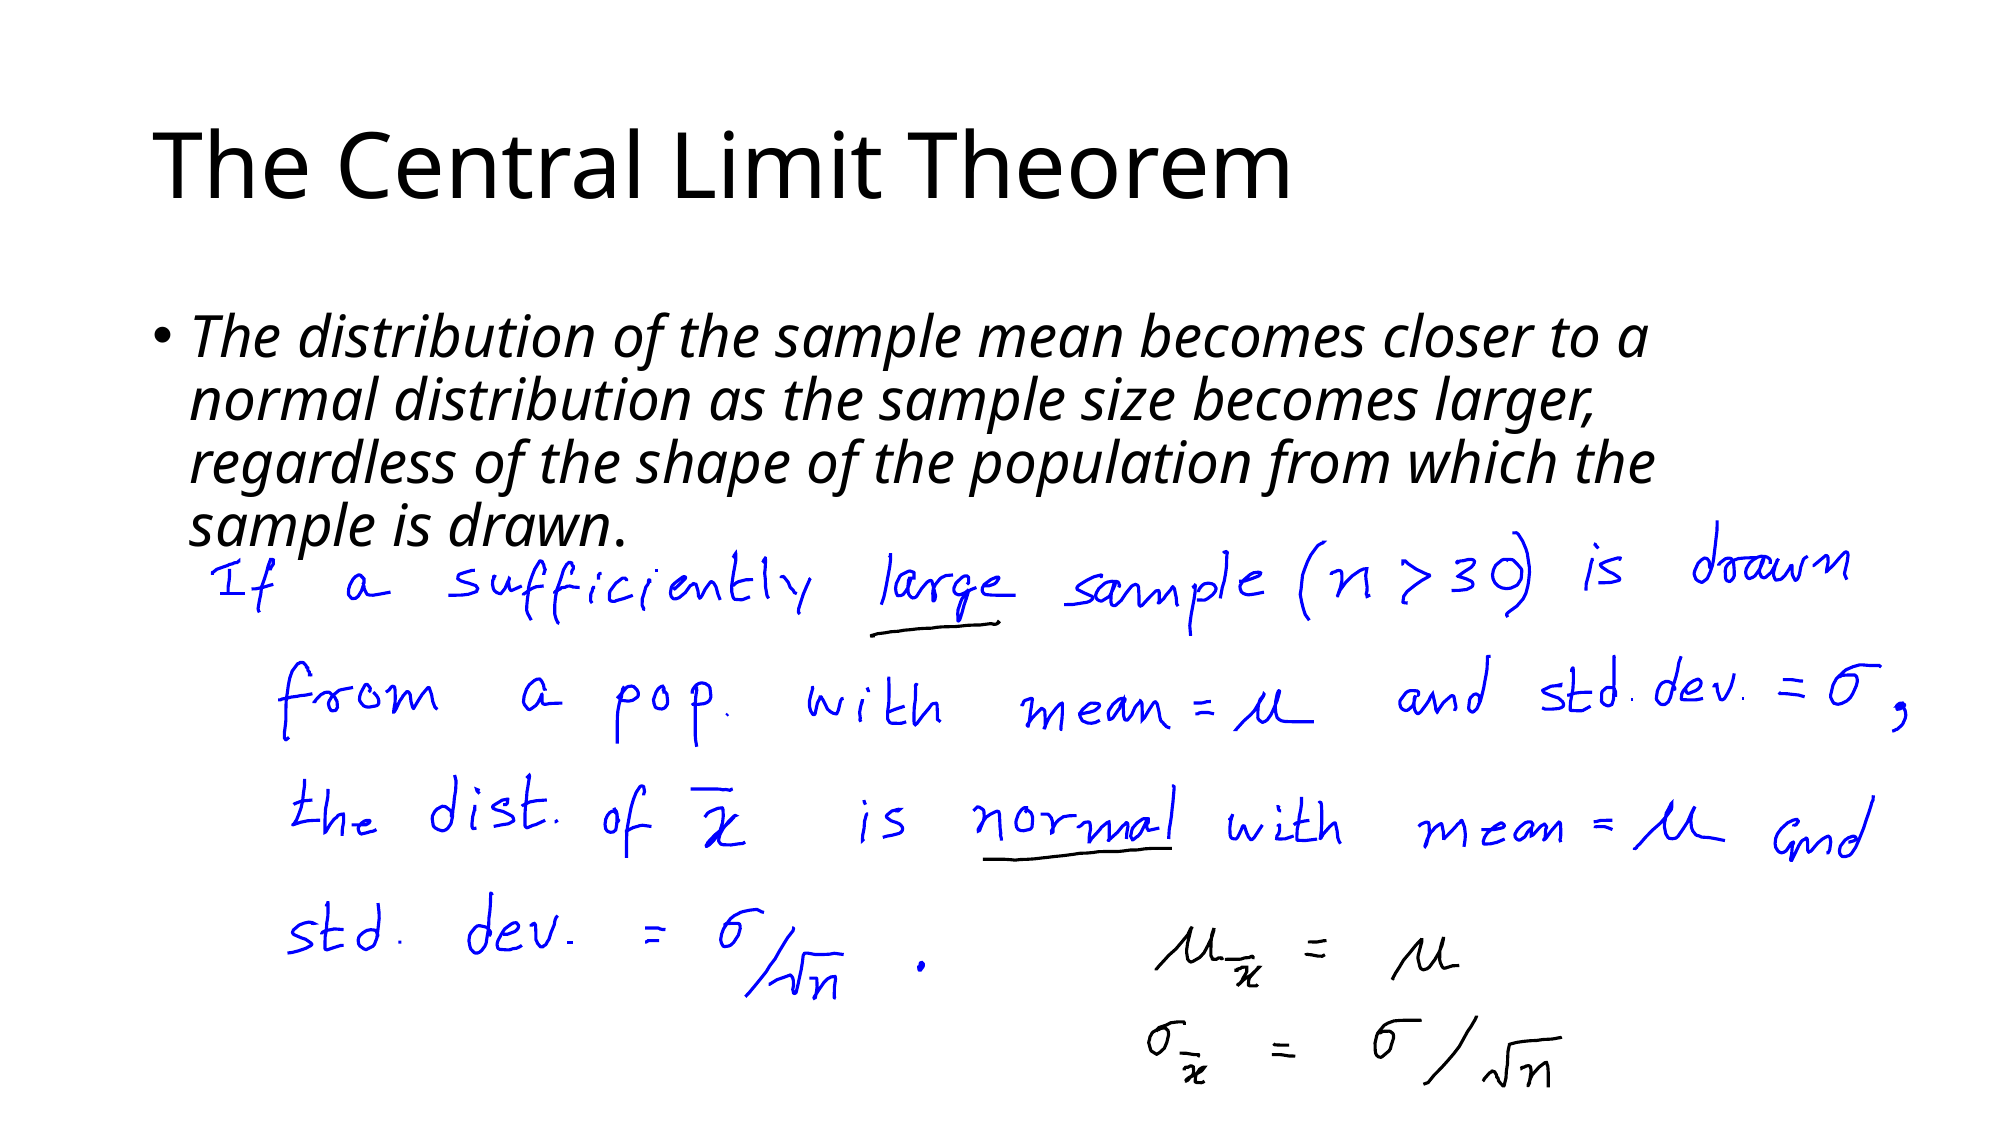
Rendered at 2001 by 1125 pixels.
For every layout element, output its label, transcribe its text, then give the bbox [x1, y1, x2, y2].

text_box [1229, 796, 1342, 845]
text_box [1585, 543, 1621, 592]
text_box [1541, 655, 1745, 712]
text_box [1063, 551, 1265, 637]
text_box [616, 682, 729, 748]
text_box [1774, 794, 1874, 862]
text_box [286, 902, 402, 954]
list The distribution of the sample mean becomes closer to a normal distribution as the sample size becomes larger, regardless of the shape of the population from which the sample is drawn. [137, 299, 1863, 1014]
text_box [1632, 799, 1726, 851]
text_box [1482, 1036, 1562, 1088]
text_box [1021, 690, 1315, 731]
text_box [431, 774, 559, 832]
text_box [346, 573, 391, 601]
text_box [1299, 532, 1531, 621]
text_box [982, 846, 1172, 862]
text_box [1693, 519, 1849, 583]
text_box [861, 799, 904, 841]
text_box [1418, 819, 1613, 848]
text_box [644, 927, 667, 943]
text_box [521, 677, 563, 712]
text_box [1148, 1021, 1206, 1084]
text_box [1374, 1015, 1478, 1085]
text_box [809, 677, 942, 726]
text_box [1390, 936, 1460, 981]
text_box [1779, 664, 1907, 732]
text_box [292, 778, 377, 837]
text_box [604, 785, 652, 859]
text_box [447, 552, 812, 624]
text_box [1271, 1043, 1296, 1057]
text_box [690, 788, 746, 847]
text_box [880, 552, 1017, 622]
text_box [277, 661, 439, 741]
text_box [1155, 926, 1260, 987]
text_box [917, 960, 925, 972]
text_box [1305, 940, 1327, 957]
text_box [211, 558, 274, 613]
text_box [720, 908, 845, 999]
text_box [972, 785, 1175, 844]
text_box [468, 892, 574, 954]
title The Central Limit Theorem [137, 59, 1863, 278]
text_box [1399, 655, 1492, 715]
text_box [869, 622, 1001, 638]
